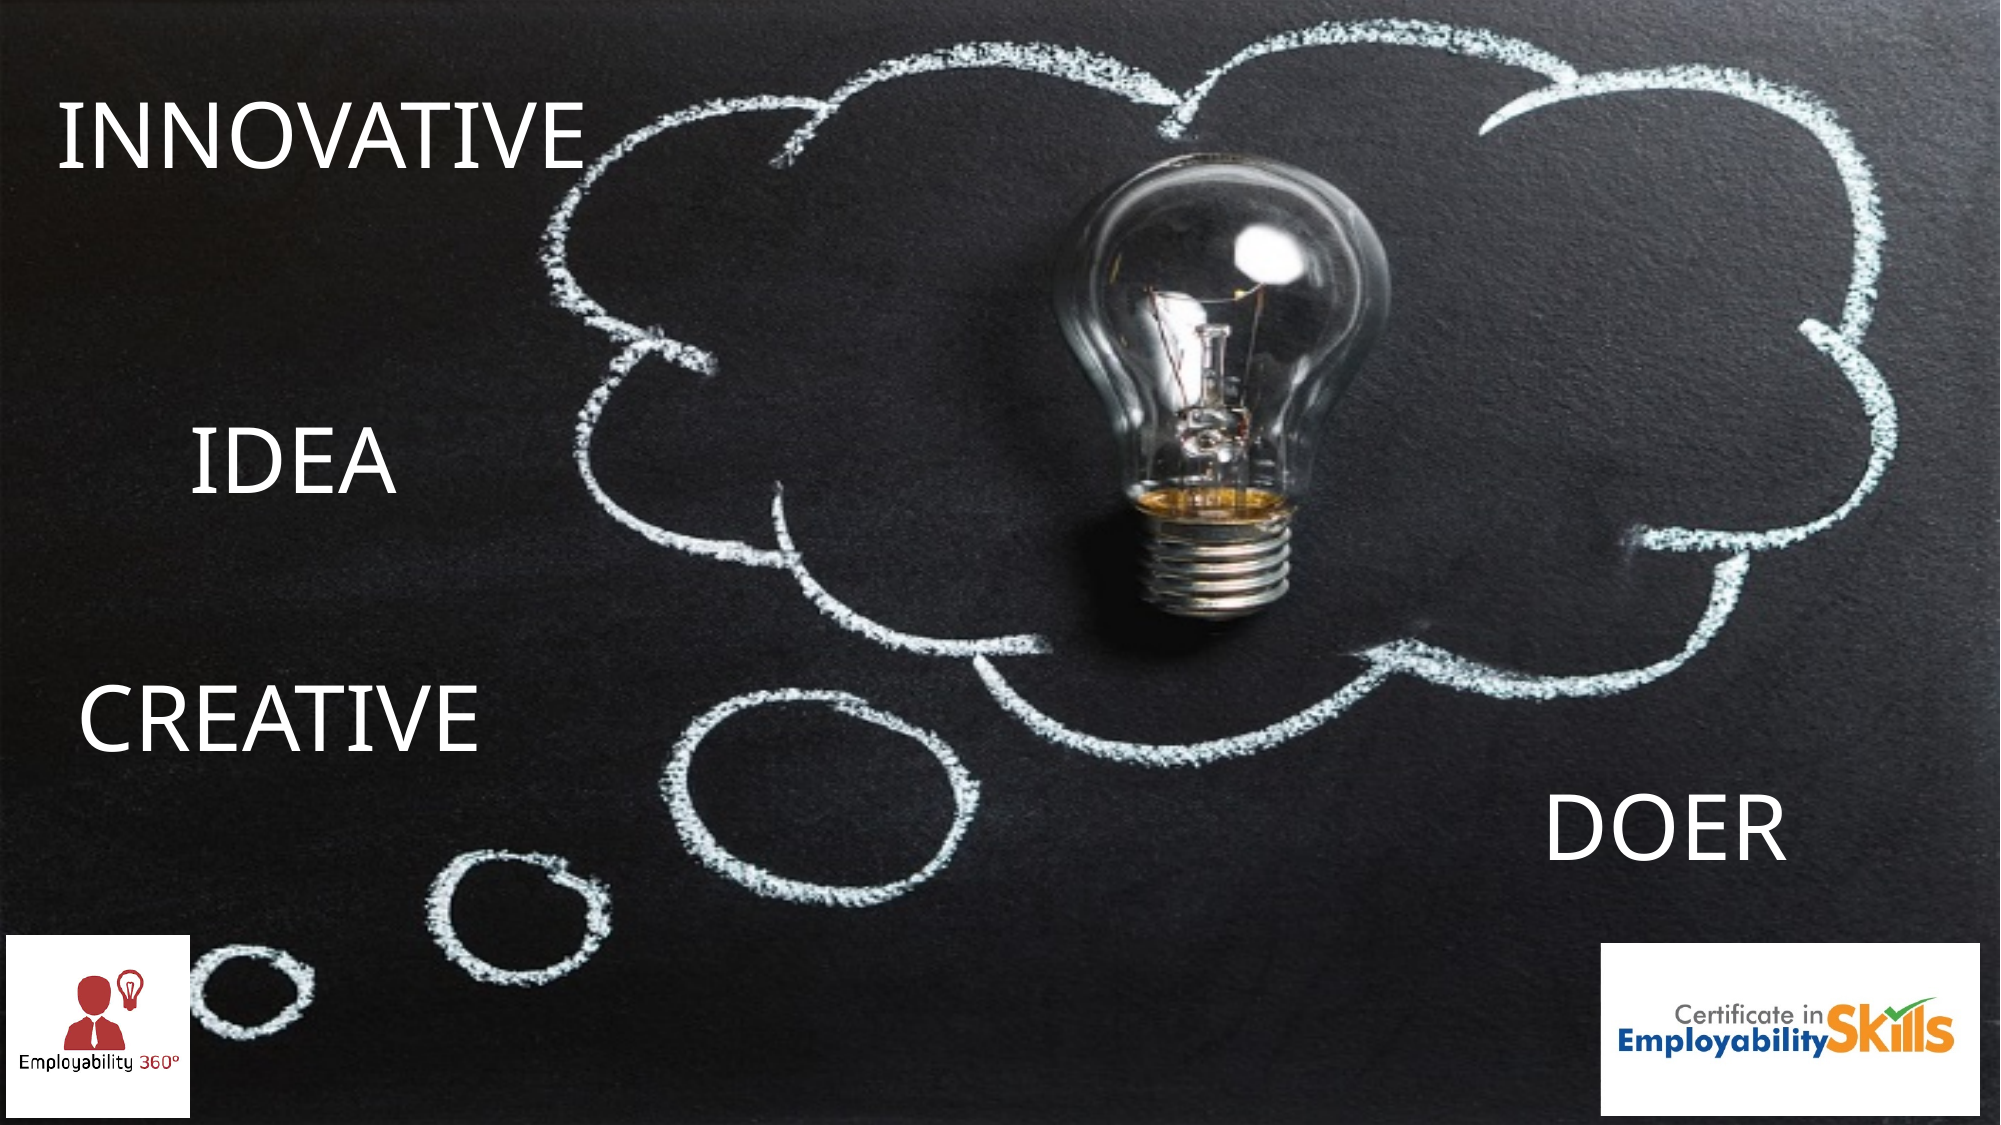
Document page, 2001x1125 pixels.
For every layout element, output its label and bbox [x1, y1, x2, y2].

text_box [6, 935, 1980, 1118]
picture [0, 0, 2000, 1125]
